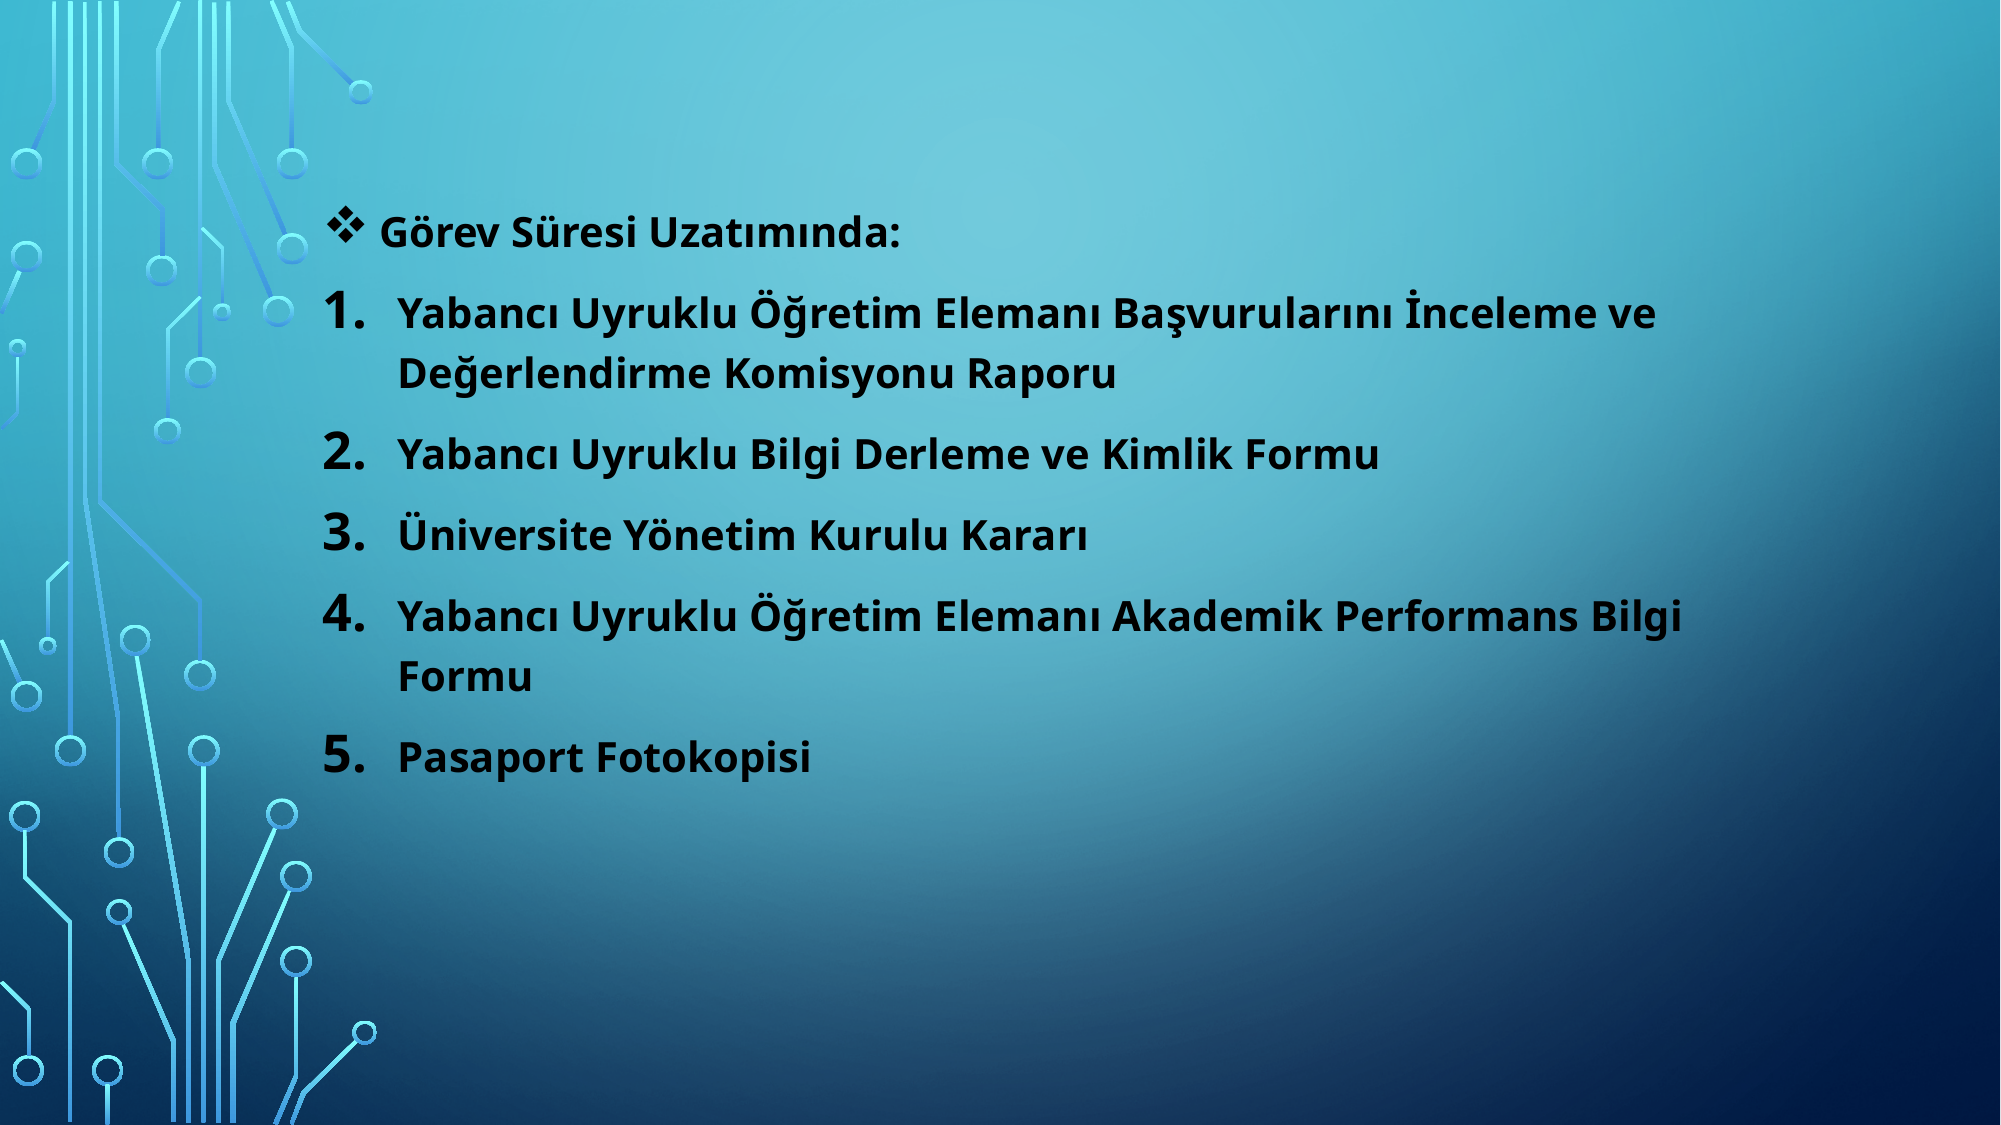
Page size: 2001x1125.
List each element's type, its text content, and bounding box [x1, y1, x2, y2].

subtitle Görev Süresi Uzatımında: Yabancı Uyruklu Öğretim Elemanı Başvurularını İnceleme ve Değerlendirme Komisyonu Raporu Yabancı Uyruklu Bilgi Derleme ve Kimlik Formu Üniversite Yönetim Kurulu Kararı Yabancı Uyruklu Öğretim Elemanı Akademik Performans Bilgi Formu Pasaport Fotokopisi [307, 188, 1750, 863]
